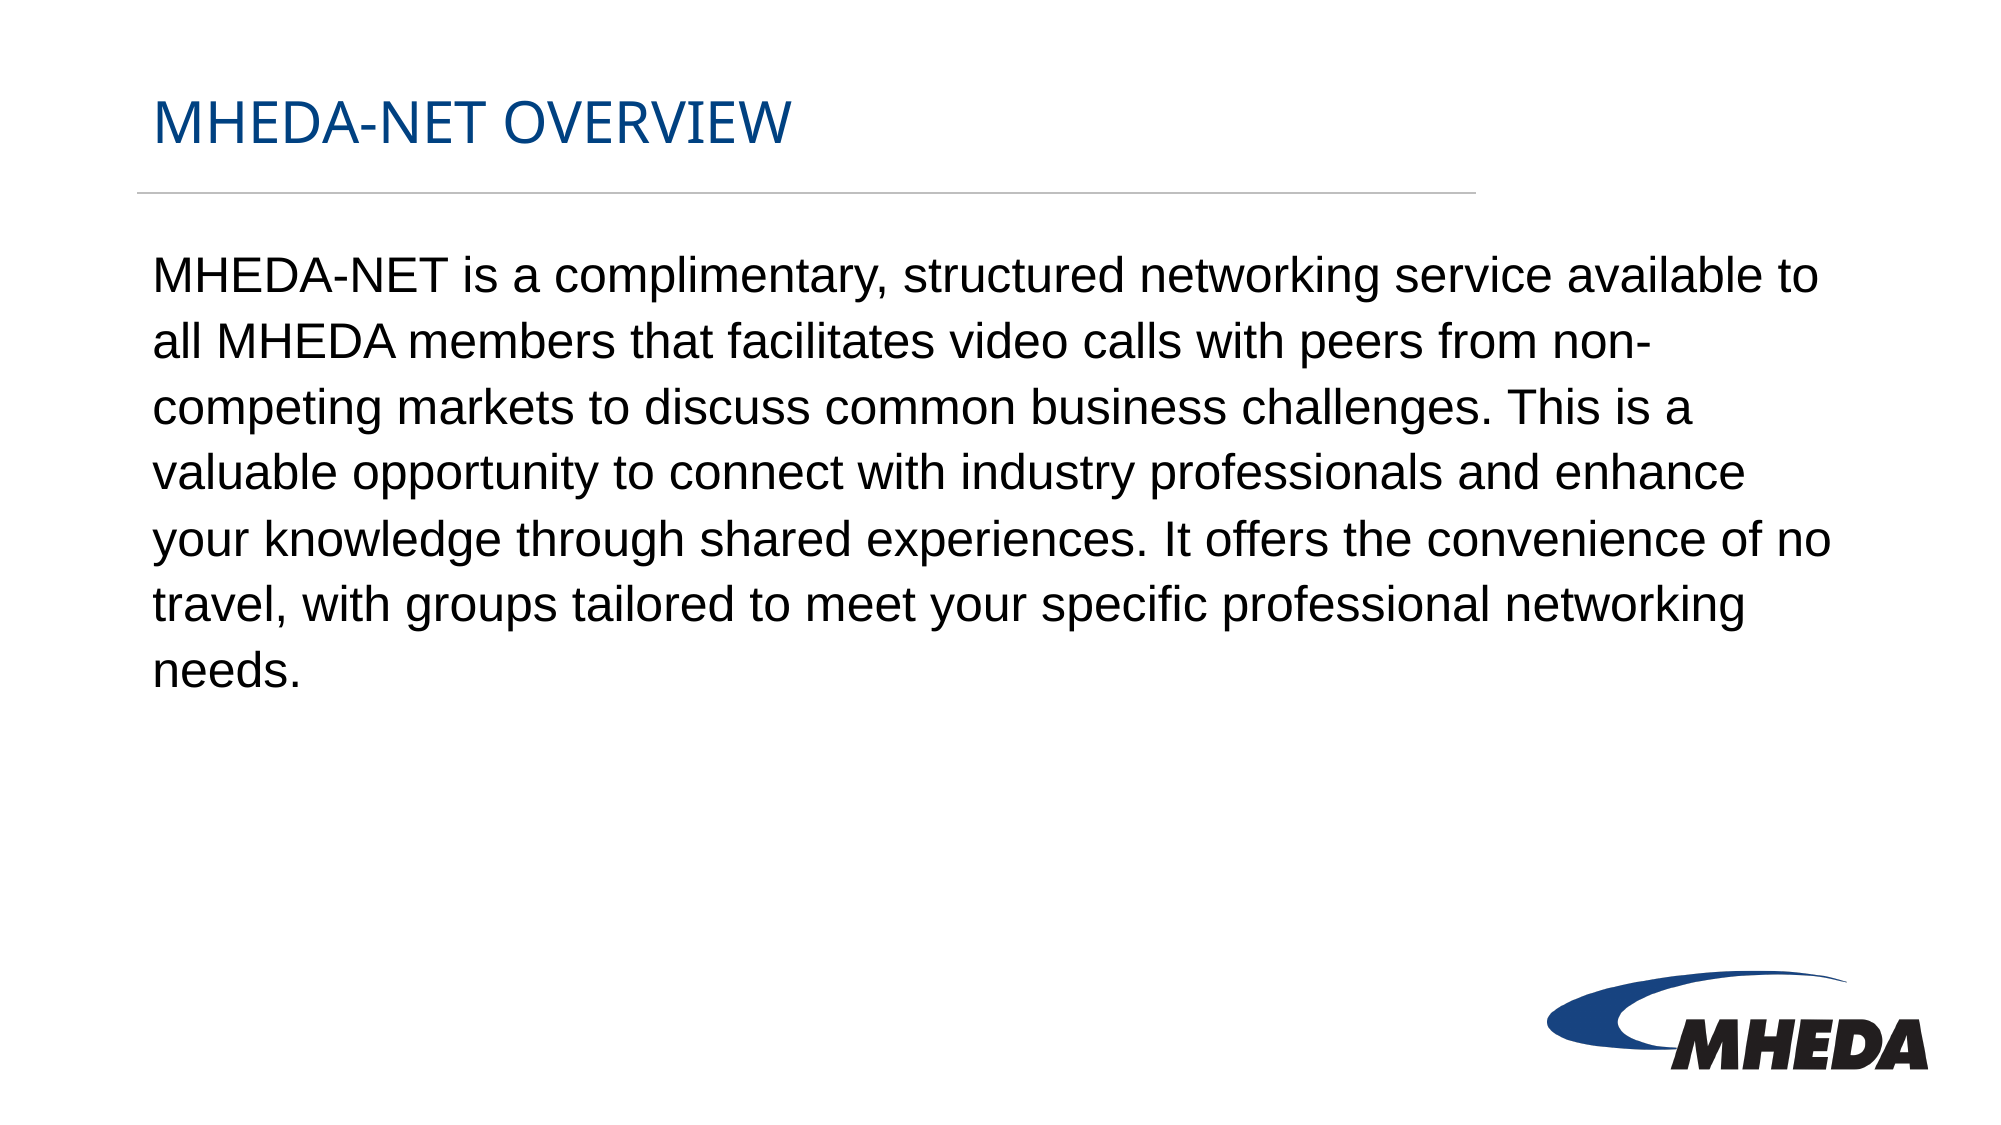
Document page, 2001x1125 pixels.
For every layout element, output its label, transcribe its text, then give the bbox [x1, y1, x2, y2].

title Mheda-net overview [137, 59, 1863, 190]
picture [1546, 970, 1930, 1070]
list MHEDA-NET is a complimentary, structured networking service available to all MHEDA members that facilitates video calls with peers from non-competing markets to discuss common business challenges. This is a valuable opportunity to connect with industry professionals and enhance your knowledge through shared experiences. It offers the convenience of no travel, with groups tailored to meet your specific professional networking needs. [137, 228, 1863, 943]
